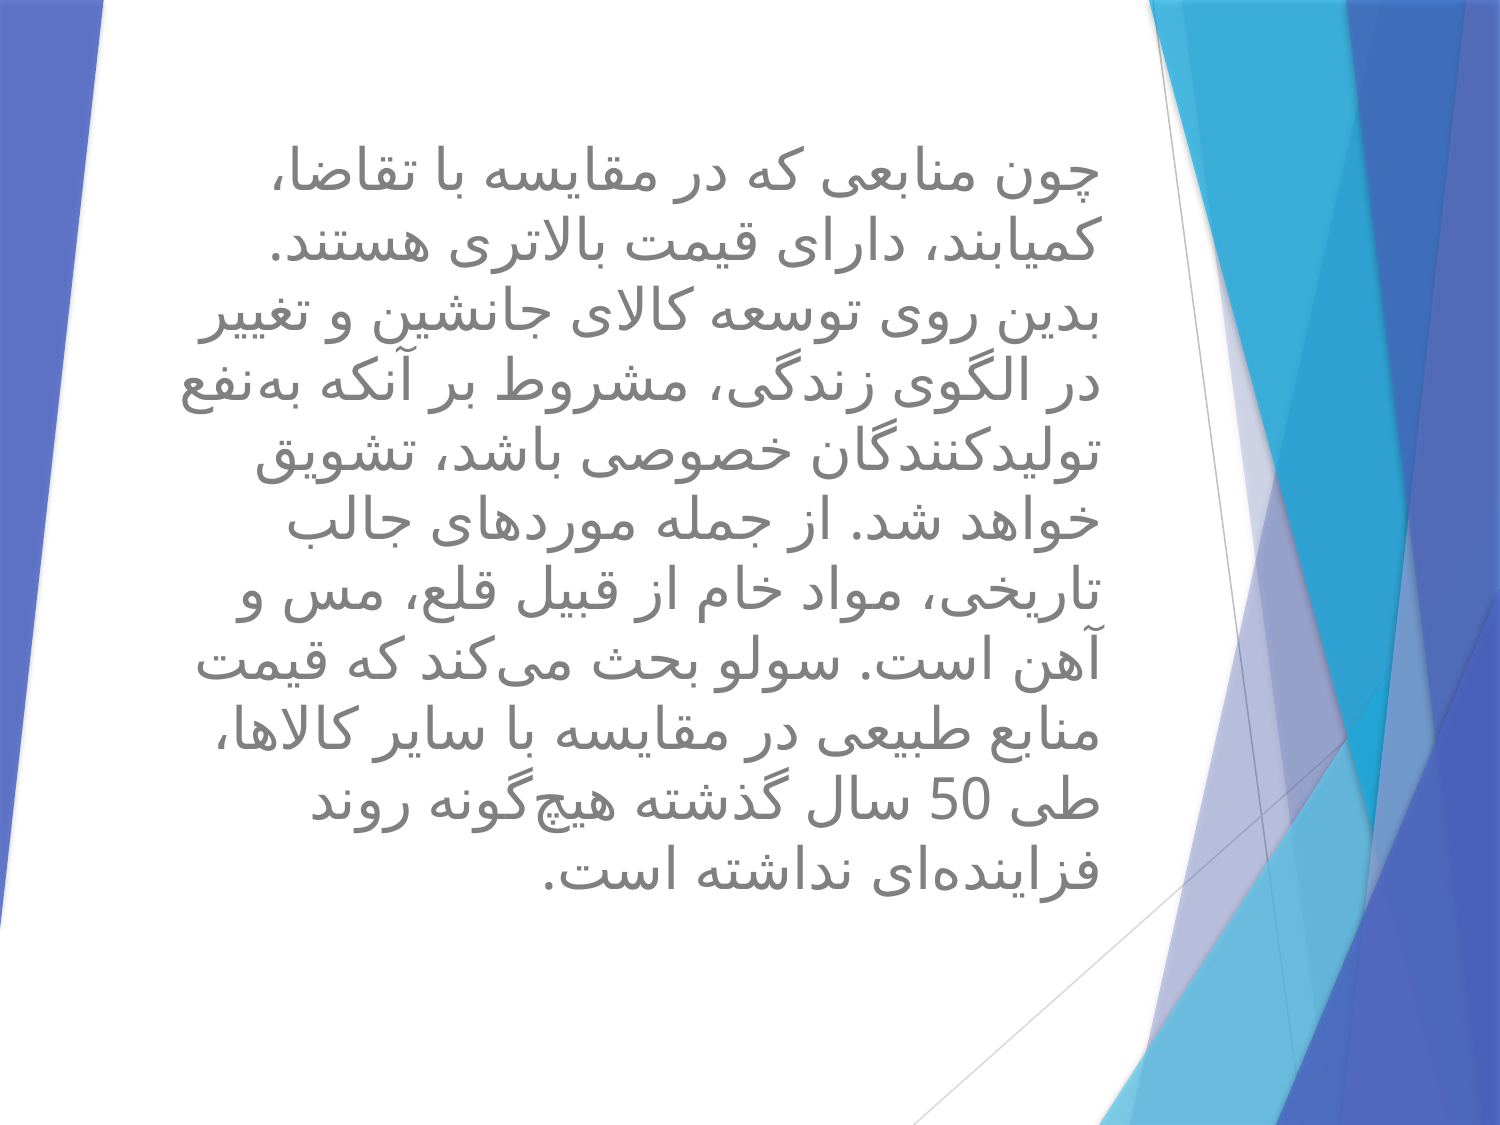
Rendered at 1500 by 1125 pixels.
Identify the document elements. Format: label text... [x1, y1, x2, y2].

subtitle چون منابعی که در مقایسه با تقاضا، کمیابند، دارای قیمت بالاتری هستند. بدین روی توسعه کالای جانشین و تغییر در الگوی زندگی، مشروط بر آنکه به‌نفع تولیدکنندگان خصوصی باشد، تشویق خواهد شد. از جمله موردهای جالب تاریخی، مواد خام از قبیل قلع، مس و آهن است. سولو بحث می‌کند که قیمت منابع طبیعی در مقایسه با سایر کالاها، طی 50 سال گذشته هیچ‌گونه روند فزاینده‌ای نداشته است. [162, 125, 1119, 1125]
